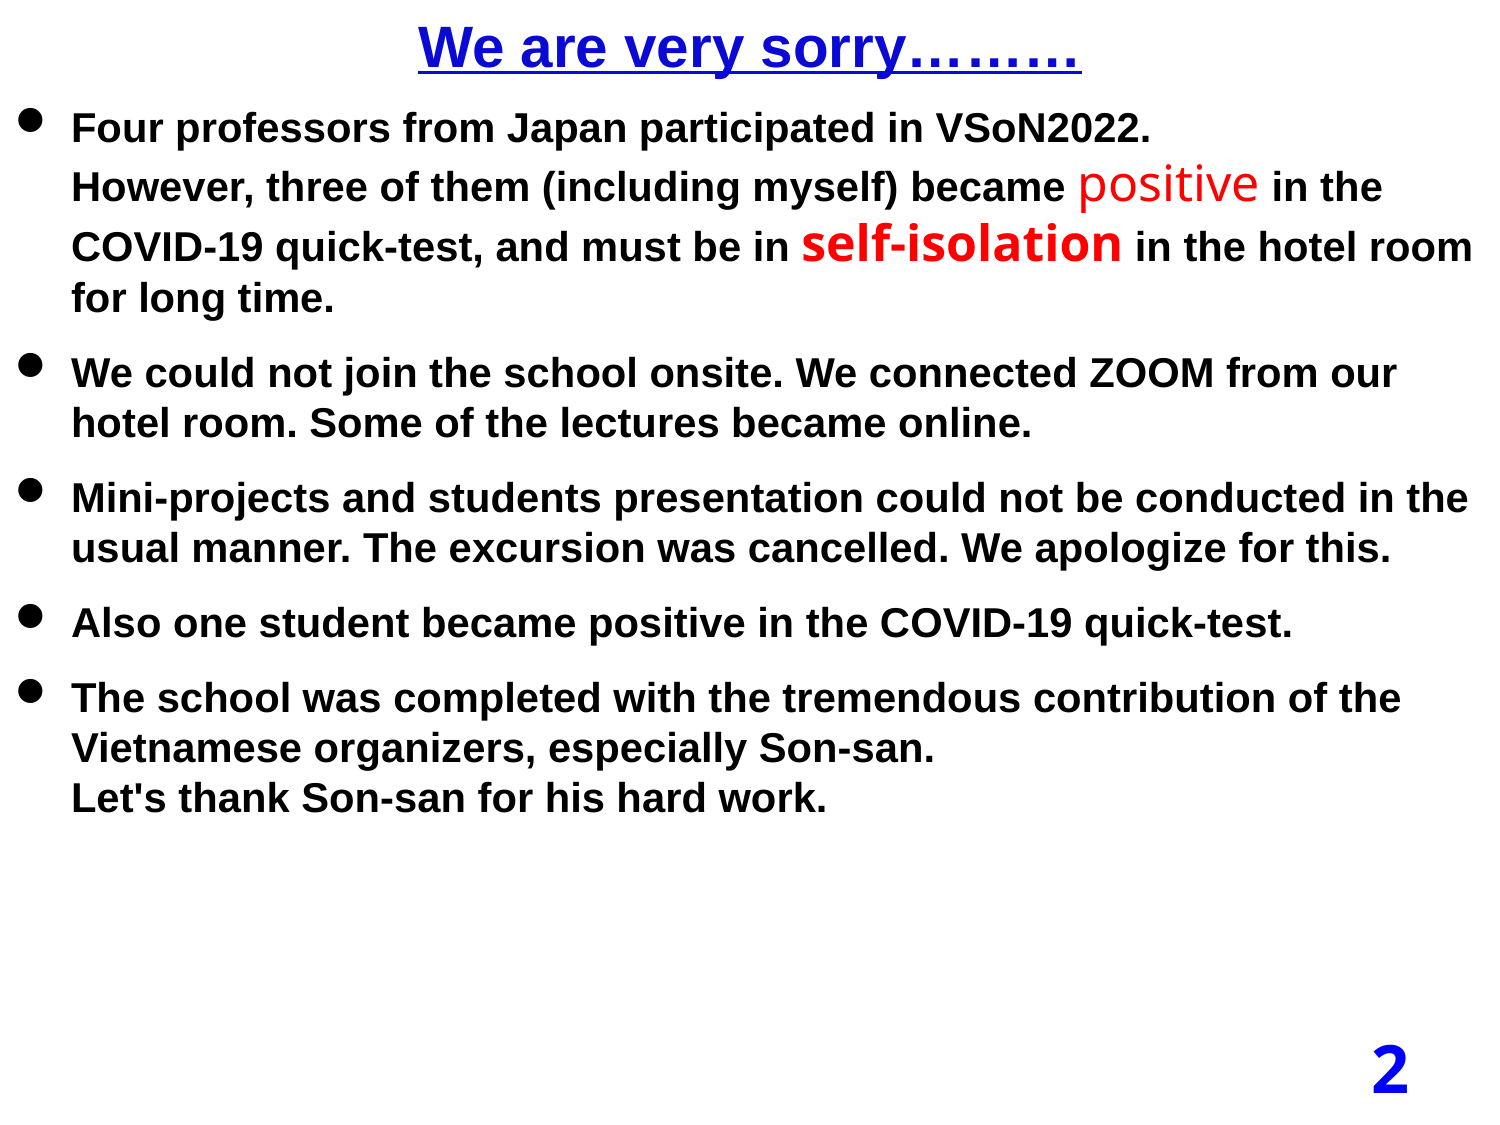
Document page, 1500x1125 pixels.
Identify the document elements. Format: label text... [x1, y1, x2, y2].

text_box Four professors from Japan participated in VSoN2022. However, three of them (including myself) became positive in the COVID-19 quick-test, and must be in self-isolation in the hotel room for long time. We could not join the school onsite. We connected ZOOM from our hotel room. Some of the lectures became online. Mini-projects and students presentation could not be conducted in the usual manner. The excursion was cancelled. We apologize for this. Also one student became positive in the COVID-19 quick-test. The school was completed with the tremendous contribution of the Vietnamese organizers, especially Son-san. Let's thank Son-san for his hard work. [0, 93, 1500, 829]
text_box 2 [1074, 1042, 1425, 1103]
text_box We are very sorry……… [41, 2, 1459, 87]
